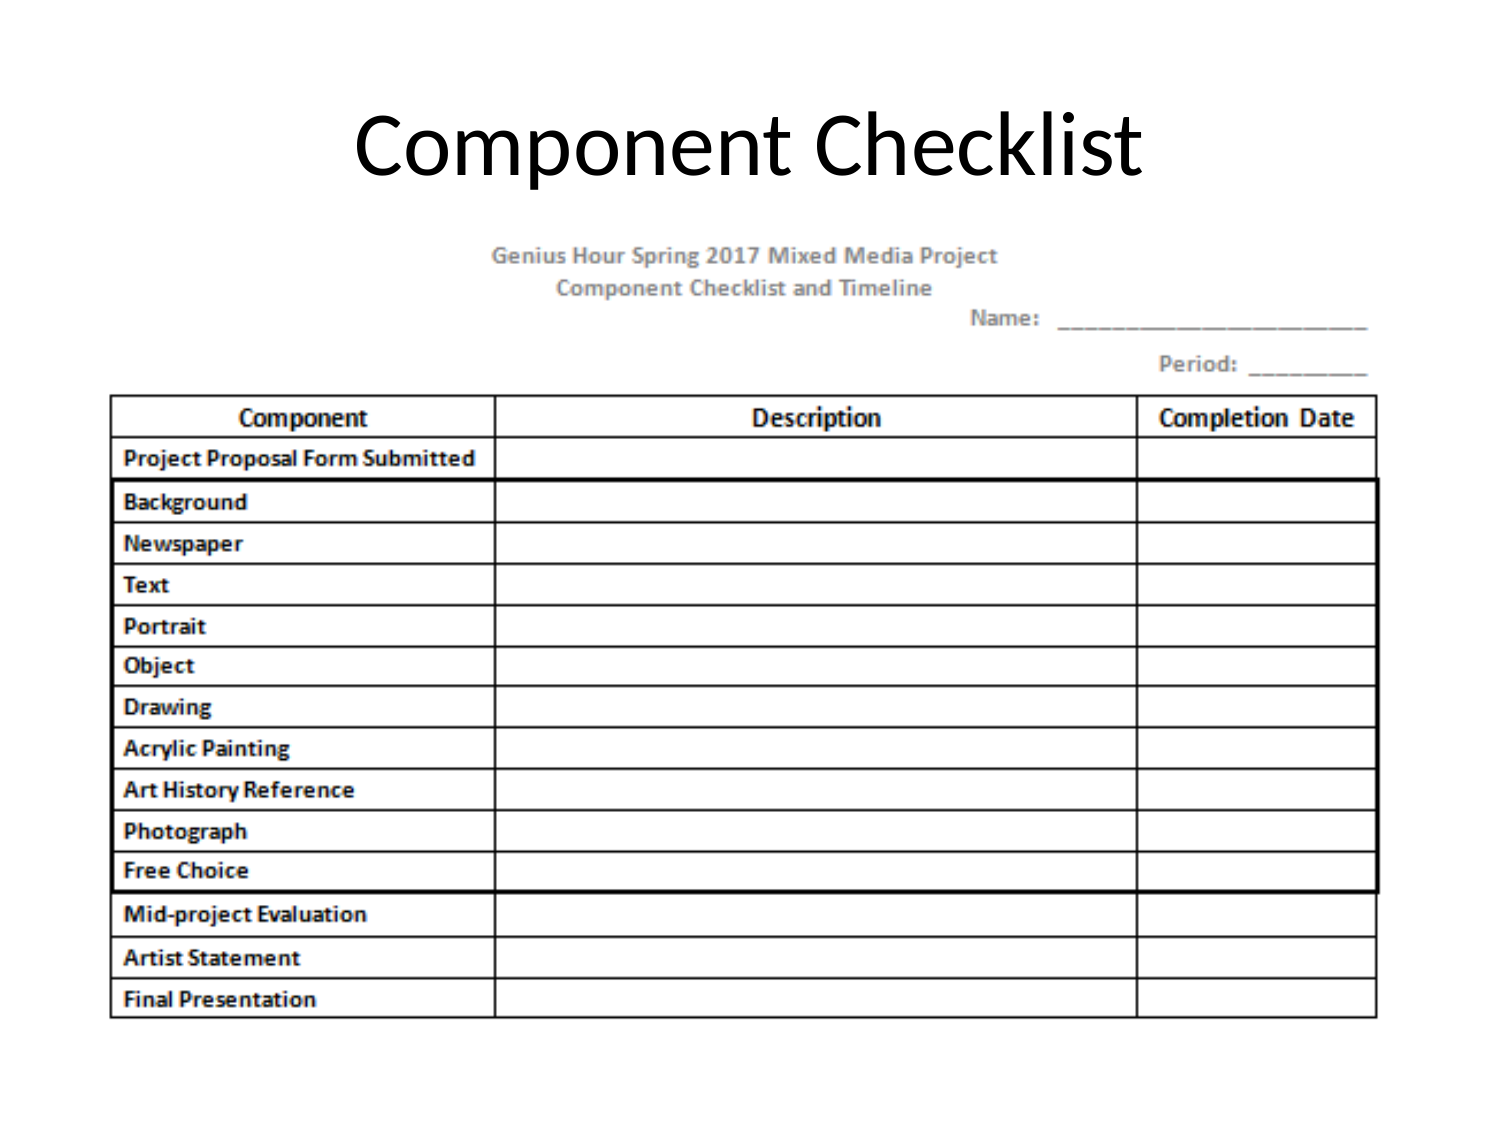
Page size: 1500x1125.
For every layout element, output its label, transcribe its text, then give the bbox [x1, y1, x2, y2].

title Component Checklist [75, 45, 1425, 233]
picture [92, 217, 1408, 1033]
